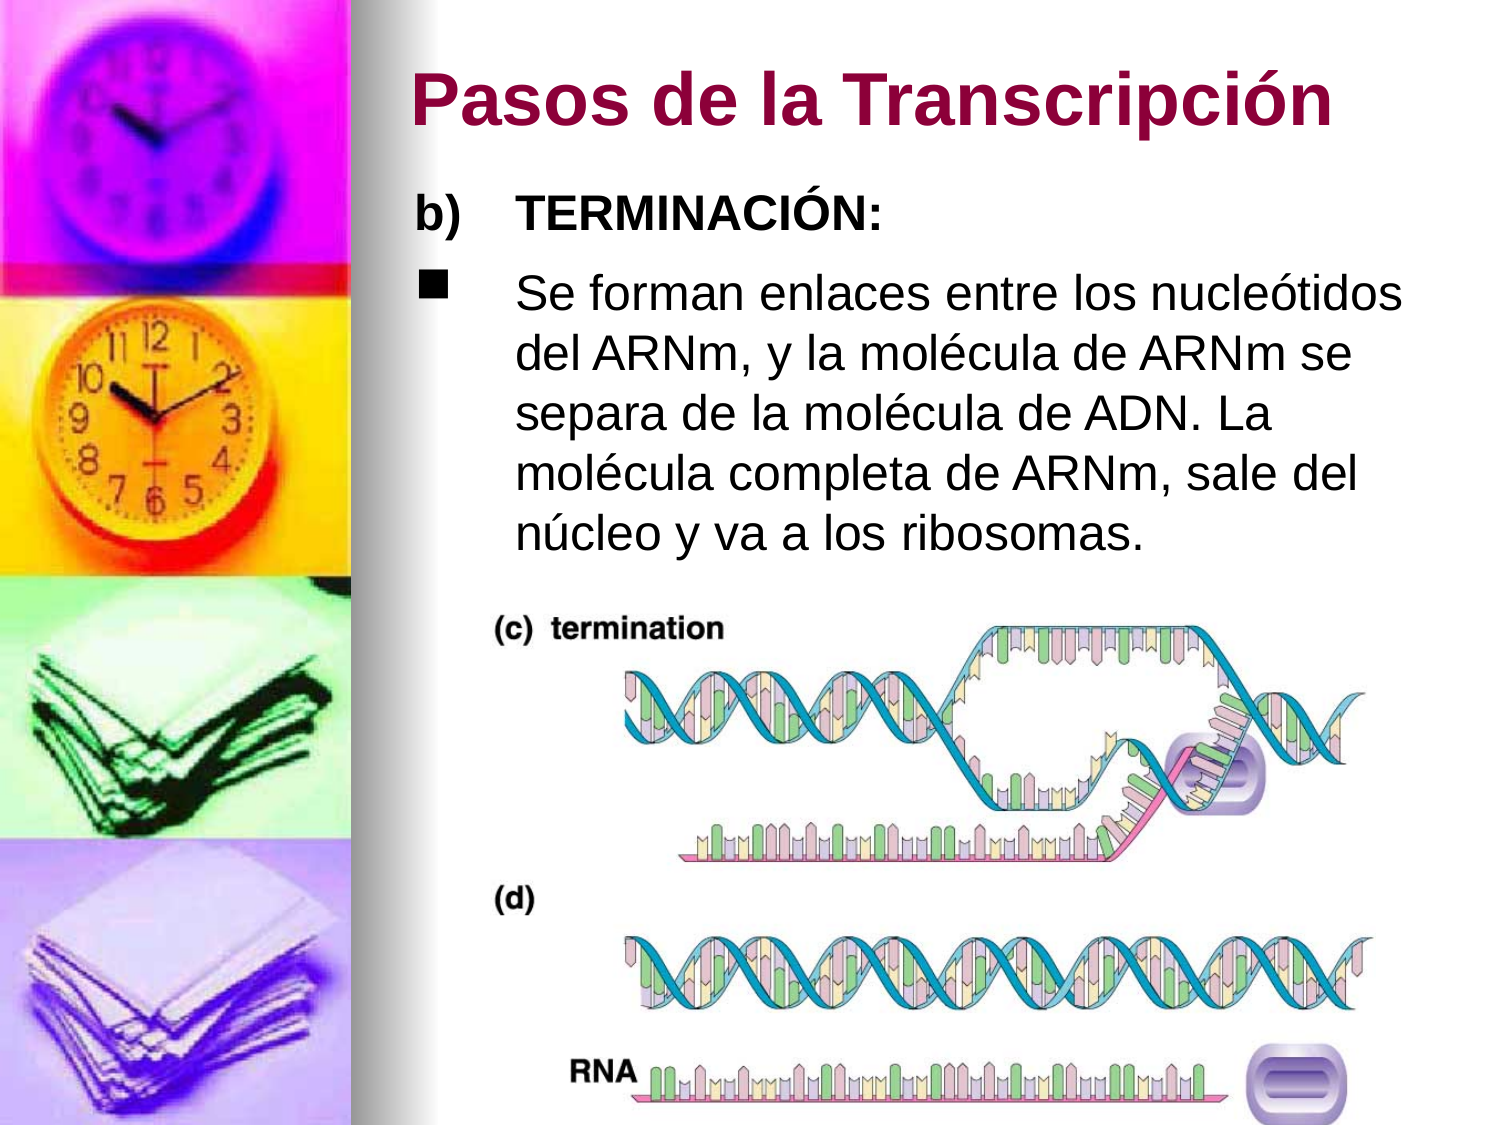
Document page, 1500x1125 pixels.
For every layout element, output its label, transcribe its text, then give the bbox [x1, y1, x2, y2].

picture [0, 0, 351, 1125]
text_box Pasos de la Transcripción [395, 30, 1446, 161]
picture [489, 605, 1377, 1125]
list TERMINACIÓN: Se forman enlaces entre los nucleótidos del ARNm, y la molécula de ARNm se separa de la molécula de ADN. La molécula completa de ARNm, sale del núcleo y va a los ribosomas. [399, 172, 1460, 587]
